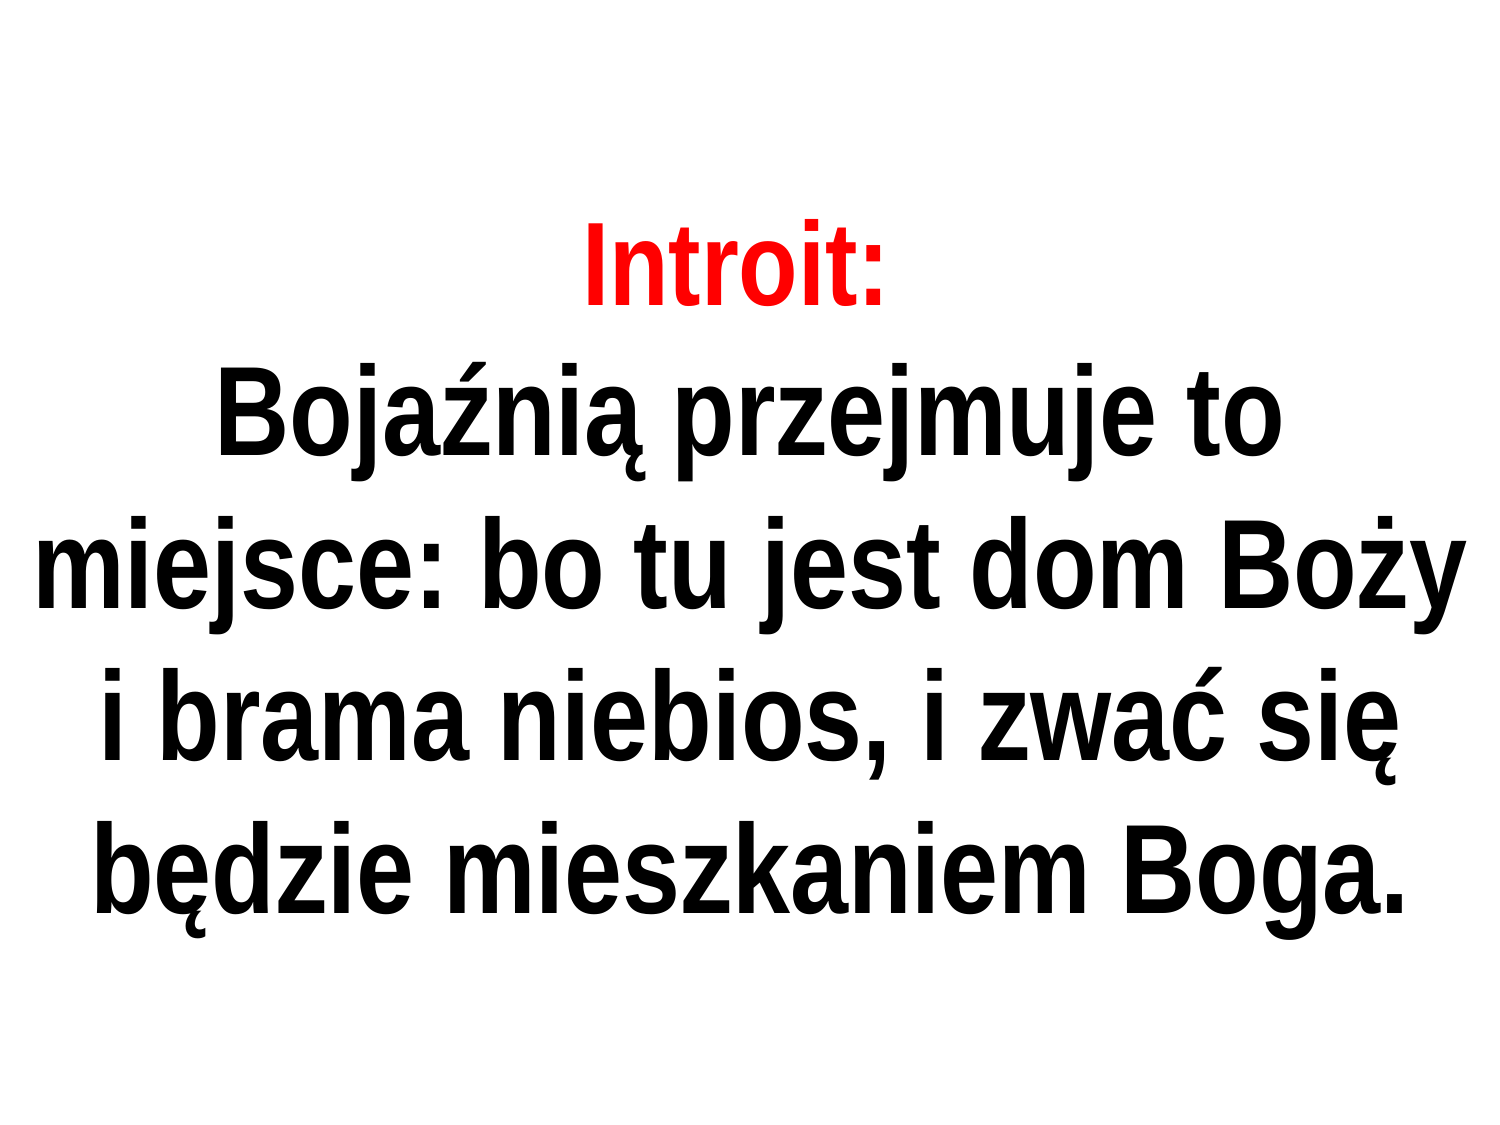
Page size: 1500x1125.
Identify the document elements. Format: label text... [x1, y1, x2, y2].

title Introit: Bojaźnią przejmuje to miejsce: bo tu jest dom Boży i brama niebios, i zwać się będzie mieszkaniem Boga. [0, 470, 1500, 655]
